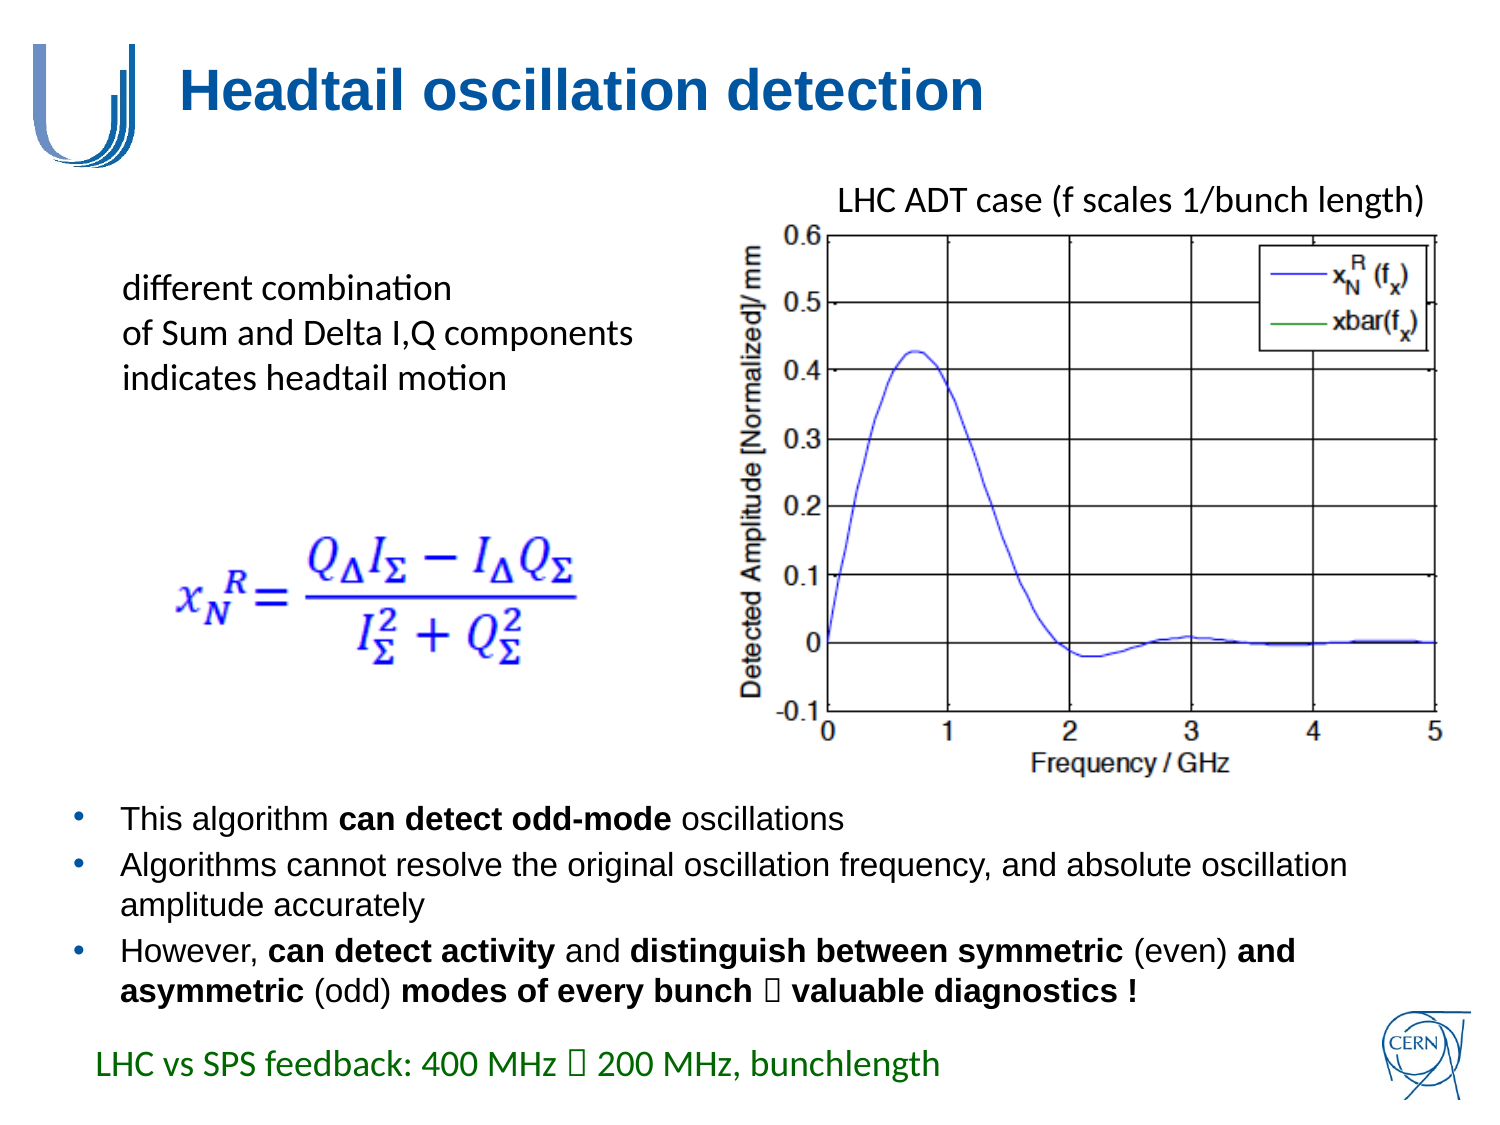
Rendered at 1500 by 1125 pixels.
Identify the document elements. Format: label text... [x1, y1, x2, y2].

title Headtail oscillation detection [164, 45, 1471, 168]
text_box This algorithm can detect odd-mode oscillations Algorithms cannot resolve the original oscillation frequency, and absolute oscillation amplitude accurately However, can detect activity and distinguish between symmetric (even) and asymmetric (odd) modes of every bunch  valuable diagnostics ! [58, 789, 1439, 1032]
picture [33, 44, 135, 168]
picture [722, 210, 1471, 786]
picture [1382, 1011, 1471, 1100]
text_box LHC vs SPS feedback: 400 MHz  200 MHz, bunchlength [80, 1031, 965, 1092]
picture [145, 510, 636, 689]
text_box different combination of Sum and Delta I,Q components indicates headtail motion [107, 255, 650, 405]
text_box LHC ADT case (f scales 1/bunch length) [822, 167, 1449, 208]
